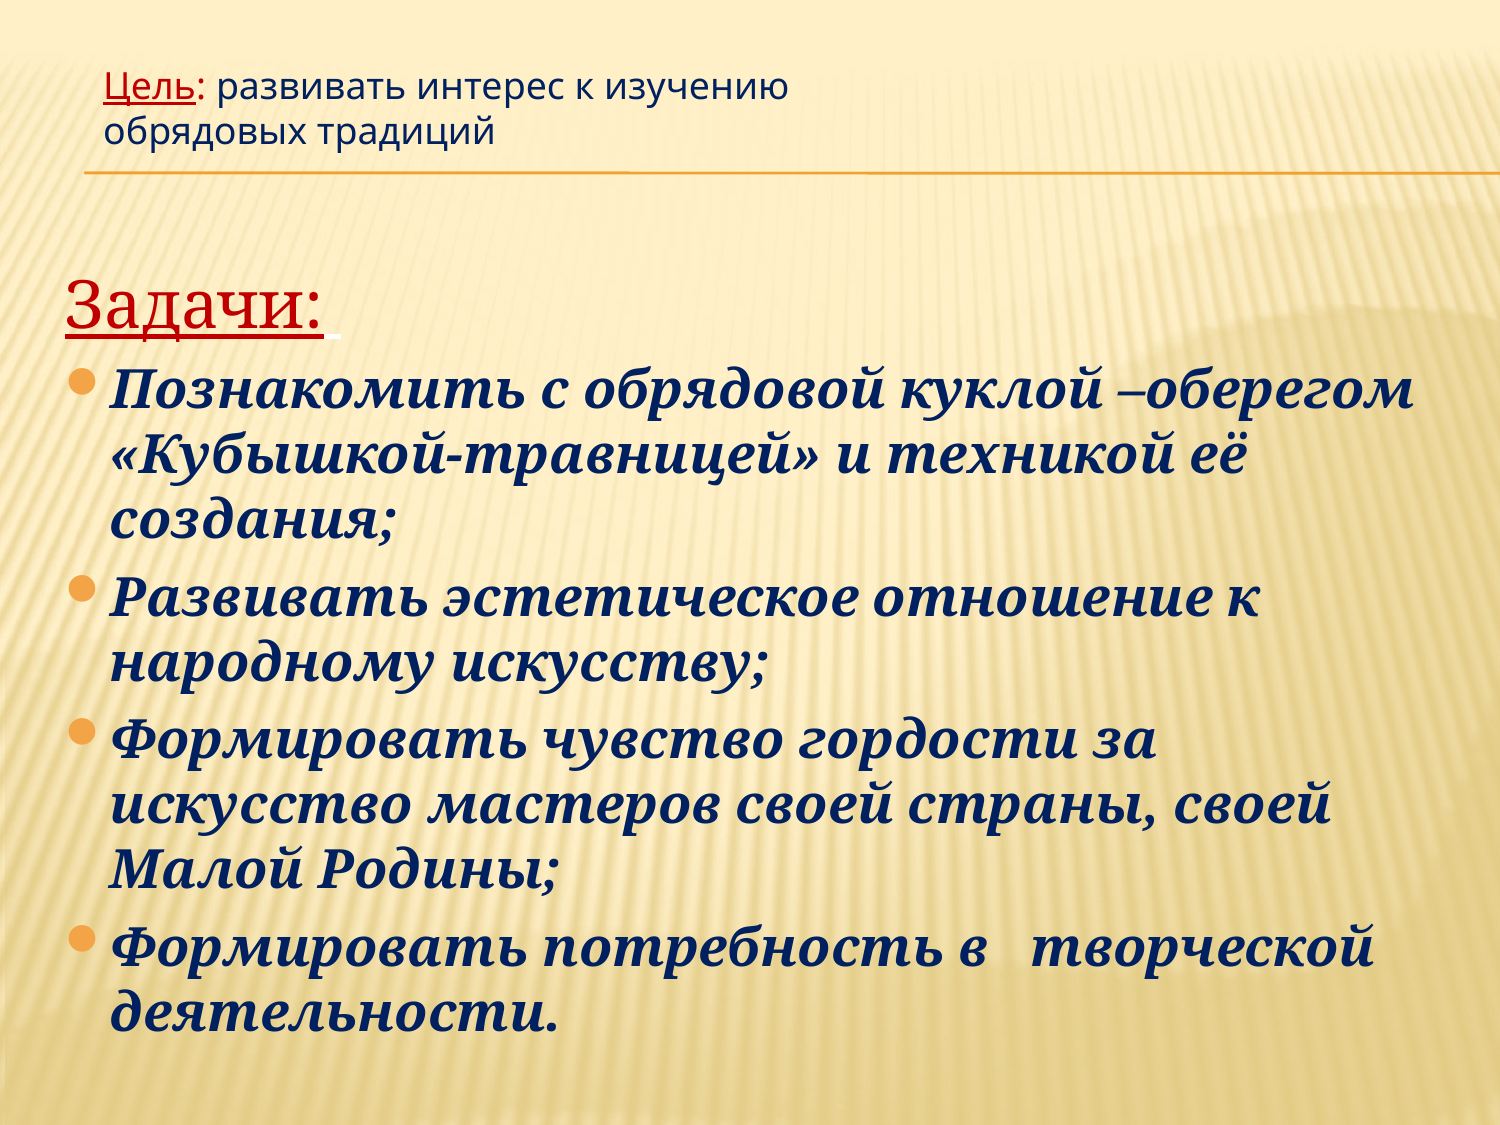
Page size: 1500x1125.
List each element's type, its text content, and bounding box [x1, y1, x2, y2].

list Задачи: Познакомить с обрядовой куклой –оберегом «Кубышкой-травницей» и техникой её создания; Развивать эстетическое отношение к народному искусству; Формировать чувство гордости за искусство мастеров своей страны, своей Малой Родины; Формировать потребность в творческой деятельности. [50, 254, 1475, 998]
title [76, 54, 1500, 185]
text_box Цель: развивать интерес к изучению обрядовых традиций [88, 54, 839, 160]
